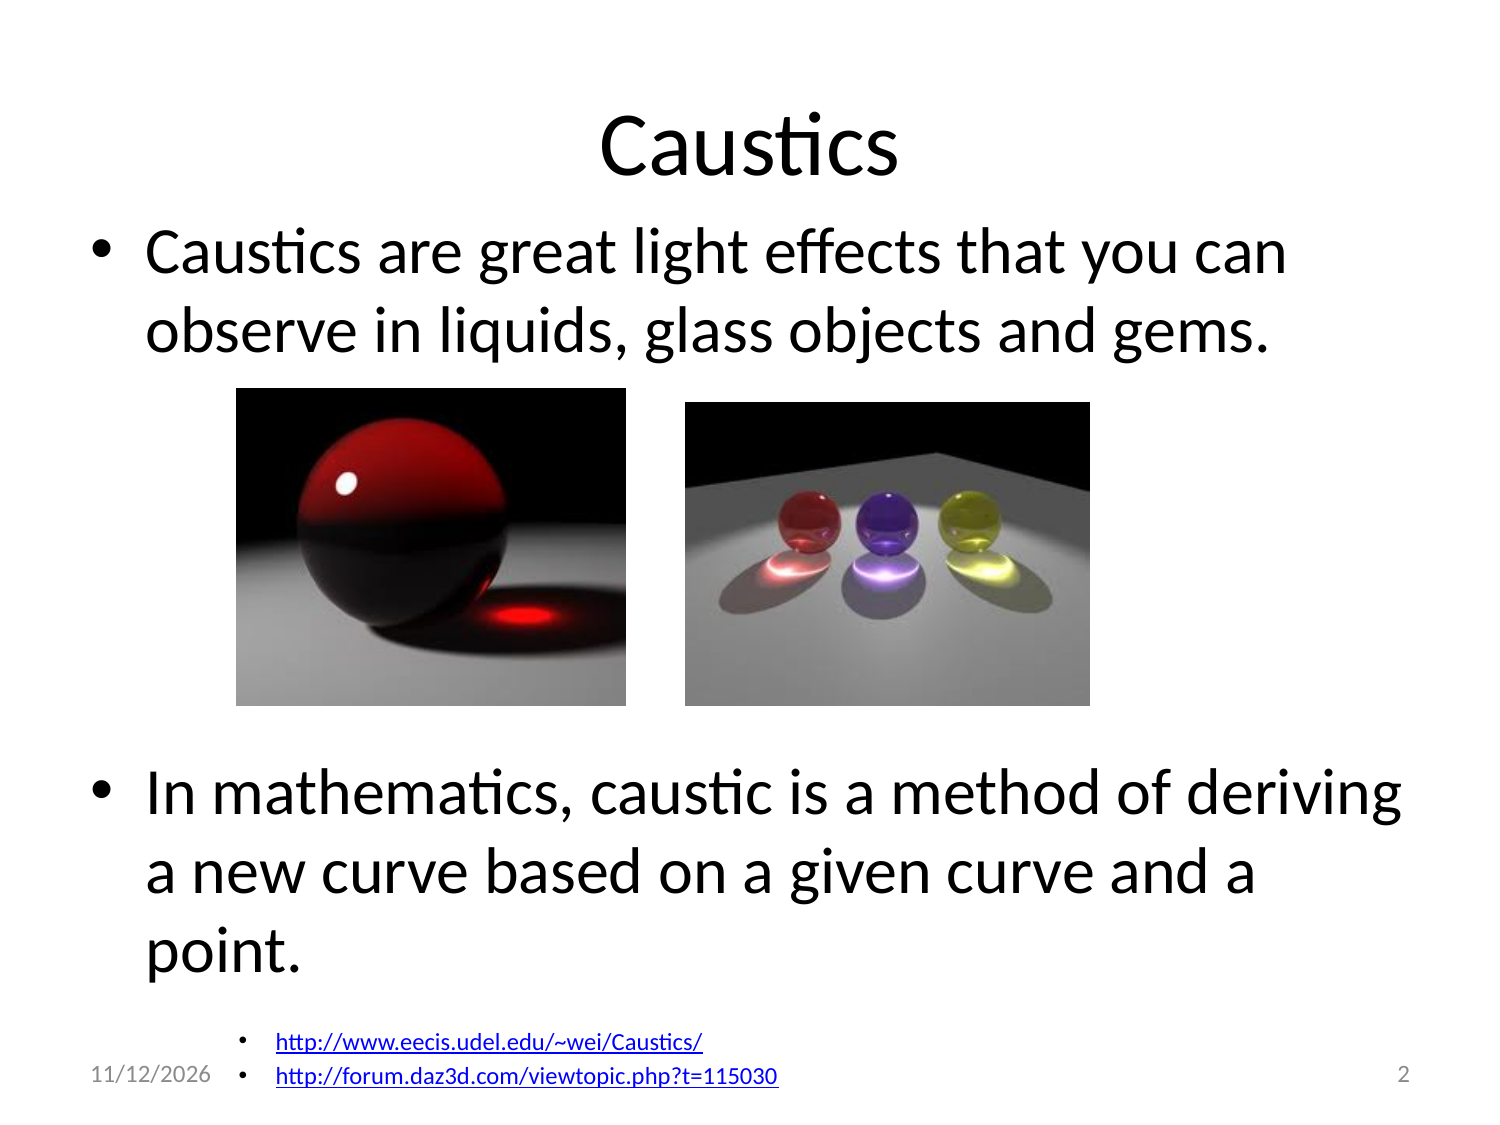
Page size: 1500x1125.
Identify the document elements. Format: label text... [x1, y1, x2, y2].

picture [684, 402, 1090, 707]
list Caustics are great light effects that you can observe in liquids, glass objects and gems. In mathematics, caustic is a method of deriving a new curve based on a given curve and a point. http://www.eecis.udel.edu/~wei/Caustics/ http://forum.daz3d.com/viewtopic.php?t=115030 [75, 200, 1425, 1100]
slide_number 2 [1074, 1042, 1425, 1103]
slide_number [75, 1042, 425, 1103]
picture [235, 388, 626, 707]
title Caustics [75, 45, 1425, 200]
